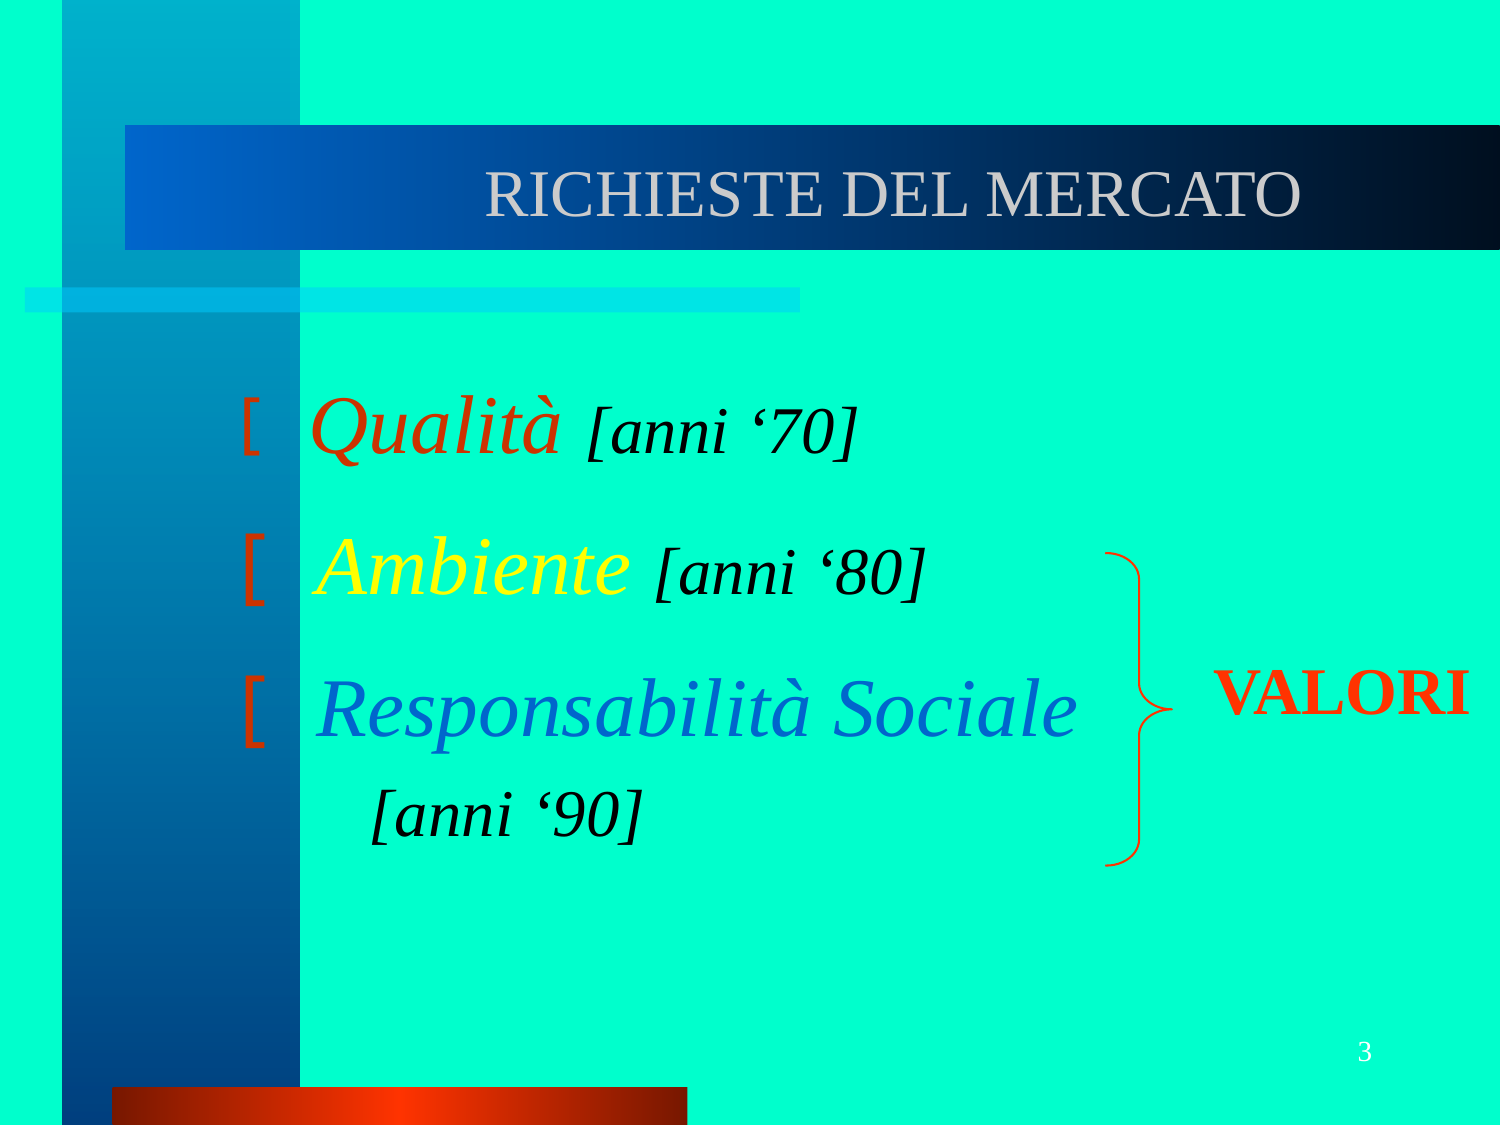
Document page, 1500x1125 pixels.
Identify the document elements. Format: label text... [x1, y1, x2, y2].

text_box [1106, 553, 1492, 866]
slide_number 3 [1074, 1012, 1388, 1088]
title RICHIESTE DEL MERCATO [337, 149, 1450, 238]
text_box Qualità [anni ‘70] Ambiente [anni ‘80] Responsabilità Sociale [anni ‘90] [225, 362, 1116, 861]
